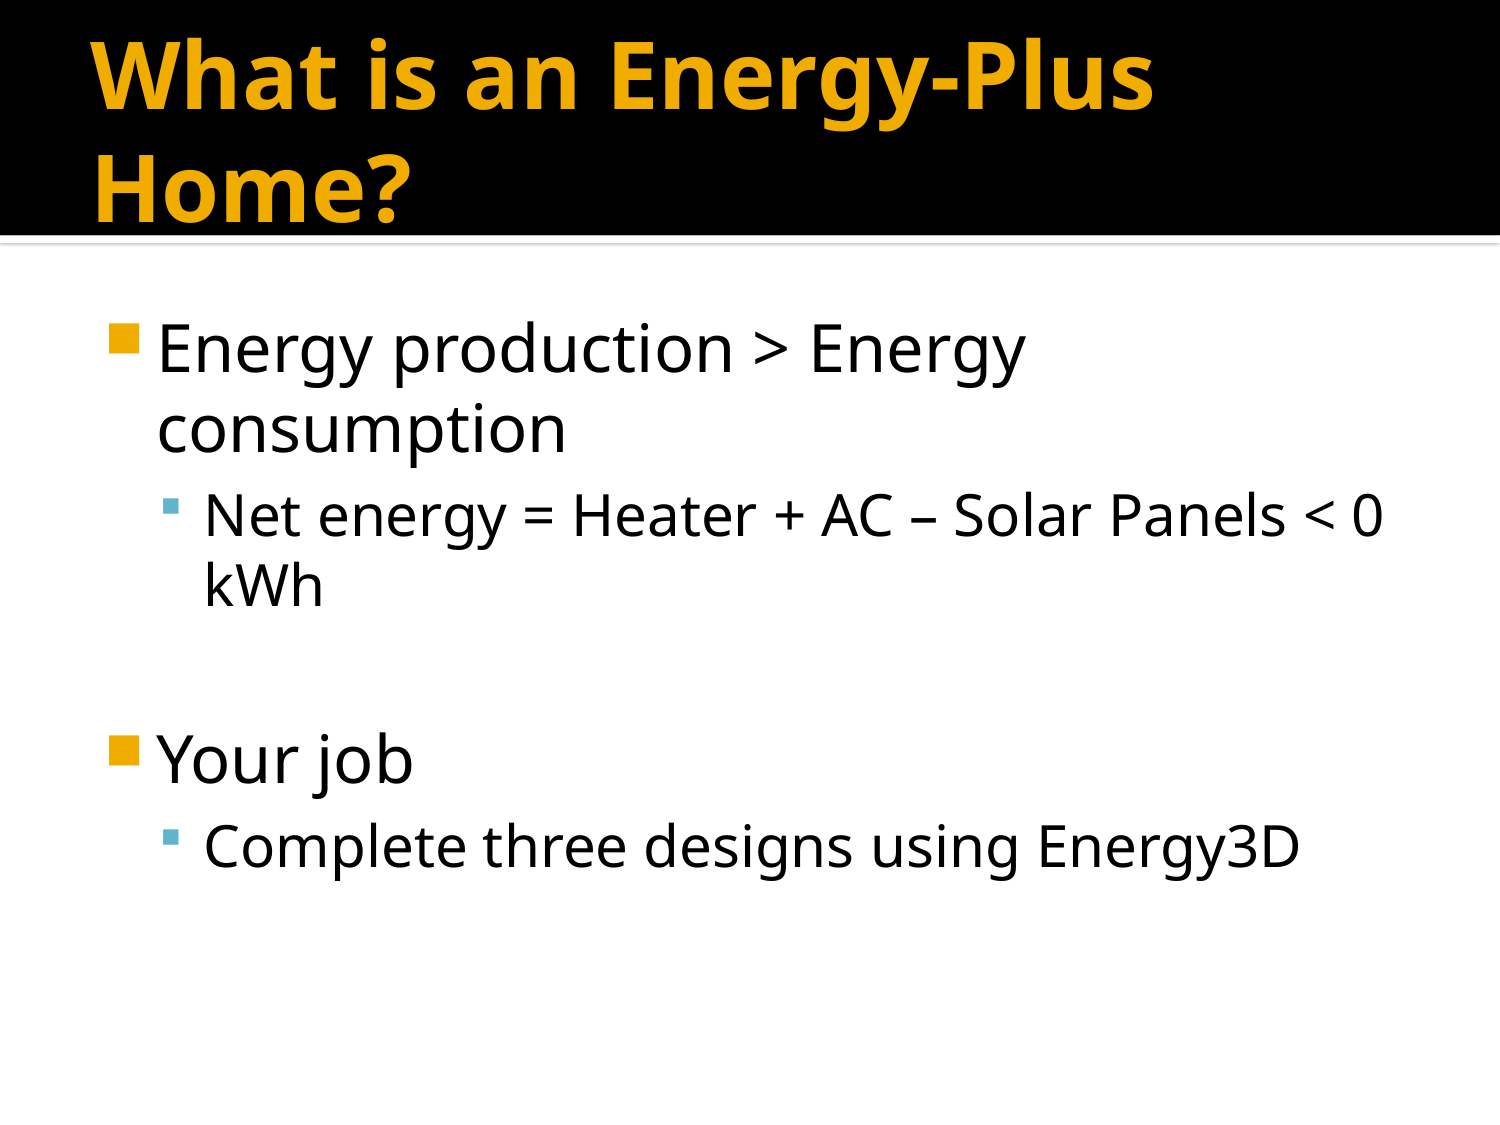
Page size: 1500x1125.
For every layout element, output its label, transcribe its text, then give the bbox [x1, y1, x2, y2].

title What is an Energy-Plus Home? [75, 25, 1425, 231]
list Energy production > Energy consumption Net energy = Heater + AC – Solar Panels < 0 kWh Your job Complete three designs using Energy3D [75, 291, 1425, 1050]
